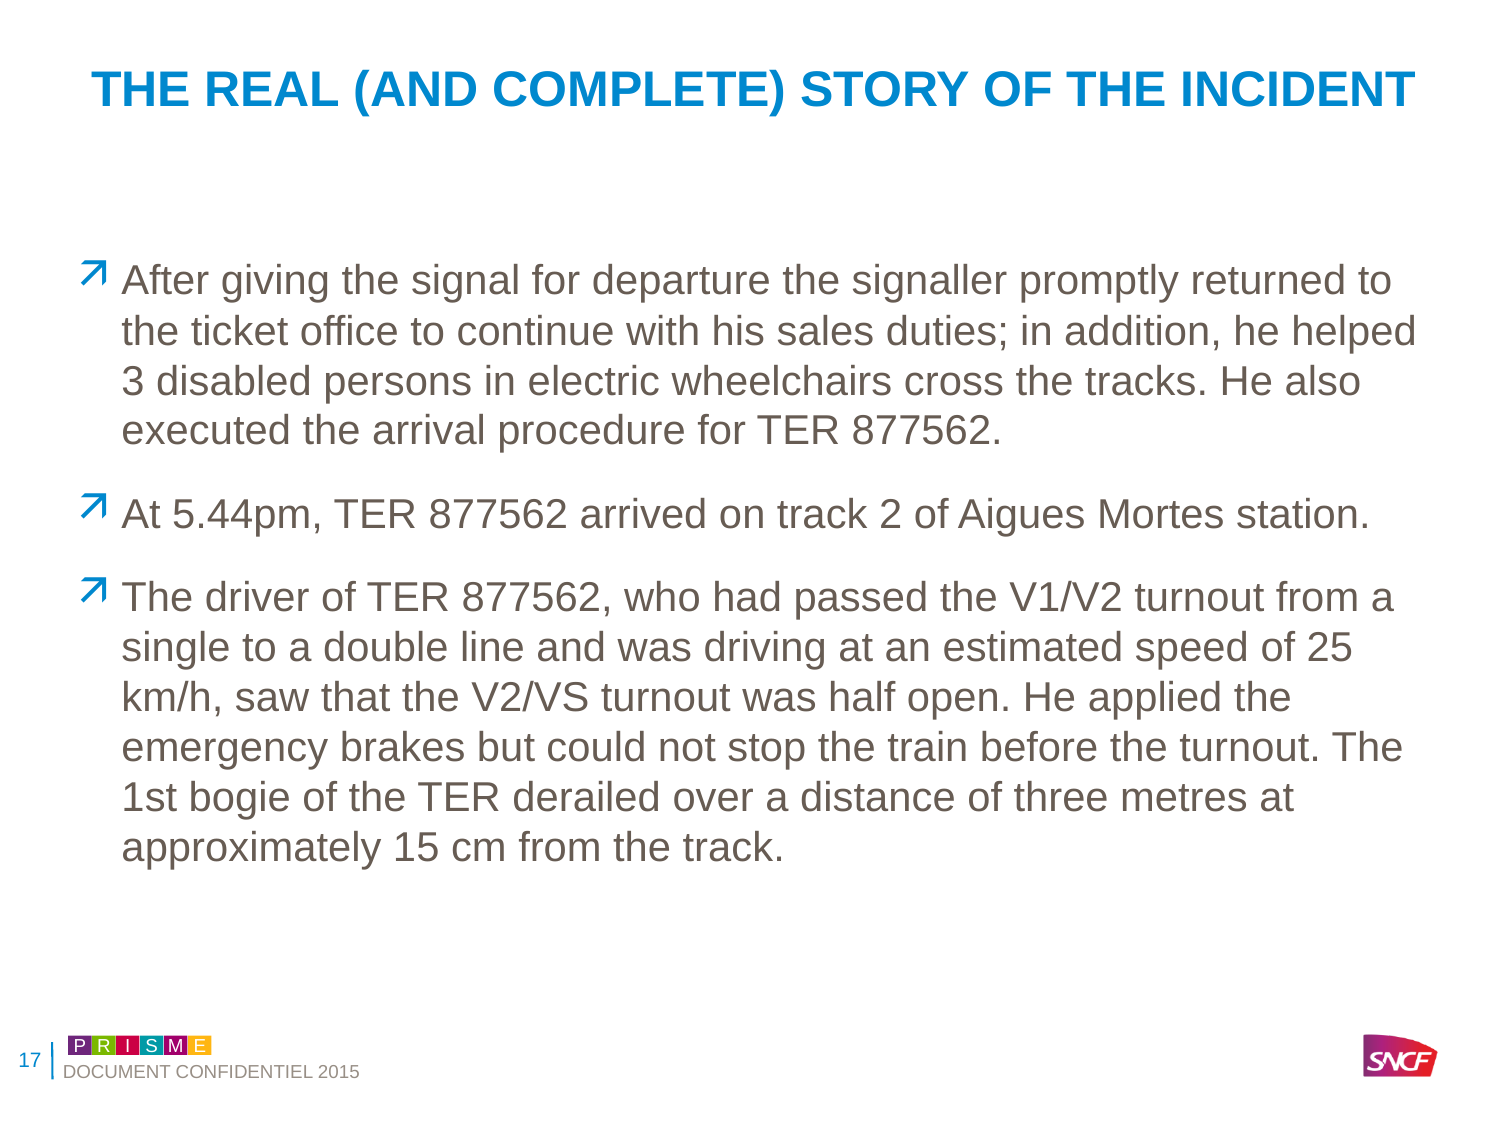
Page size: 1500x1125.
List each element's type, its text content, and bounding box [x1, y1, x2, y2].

picture [1324, 992, 1476, 1118]
title The real (and complete) story of the incident [63, 68, 1437, 161]
list After giving the signal for departure the signaller promptly returned to the ticket office to continue with his sales duties; in addition, he helped 3 disabled persons in electric wheelchairs cross the tracks. He also executed the arrival procedure for TER 877562. At 5.44pm, TER 877562 arrived on track 2 of Aigues Mortes station. The driver of TER 877562, who had passed the V1/V2 turnout from a single to a double line and was driving at an estimated speed of 25 km/h, saw that the V2/VS turnout was half open. He applied the emergency brakes but could not stop the train before the turnout. The 1st bogie of the TER derailed over a distance of three metres at approximately 15 cm from the track. [62, 245, 1436, 948]
